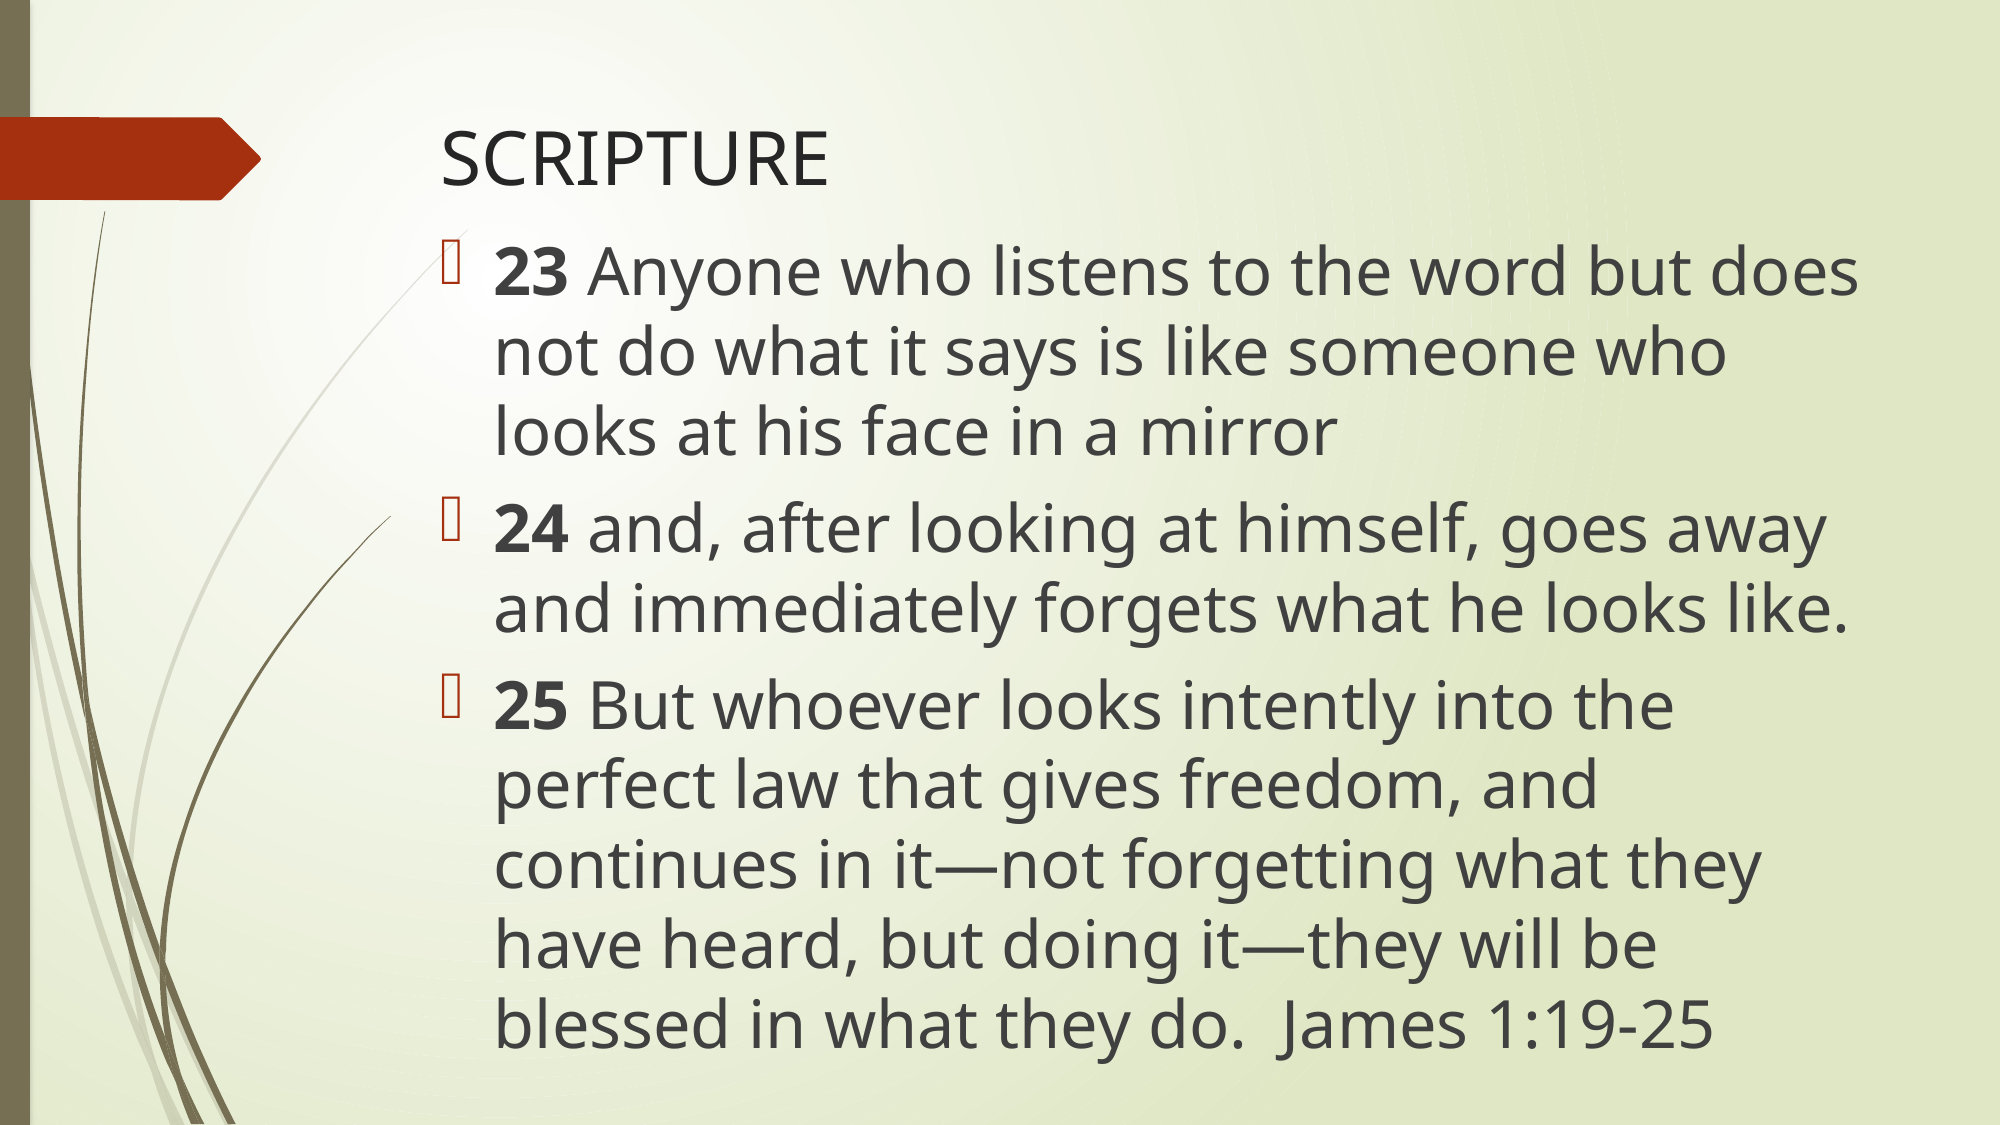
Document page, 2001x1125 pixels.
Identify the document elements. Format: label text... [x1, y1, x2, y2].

title SCRIPTURE [425, 102, 1888, 221]
list 23 Anyone who listens to the word but does not do what it says is like someone who looks at his face in a mirror 24 and, after looking at himself, goes away and immediately forgets what he looks like. 25 But whoever looks intently into the perfect law that gives freedom, and continues in it—not forgetting what they have heard, but doing it—they will be blessed in what they do. James 1:19-25 [424, 221, 1888, 1085]
